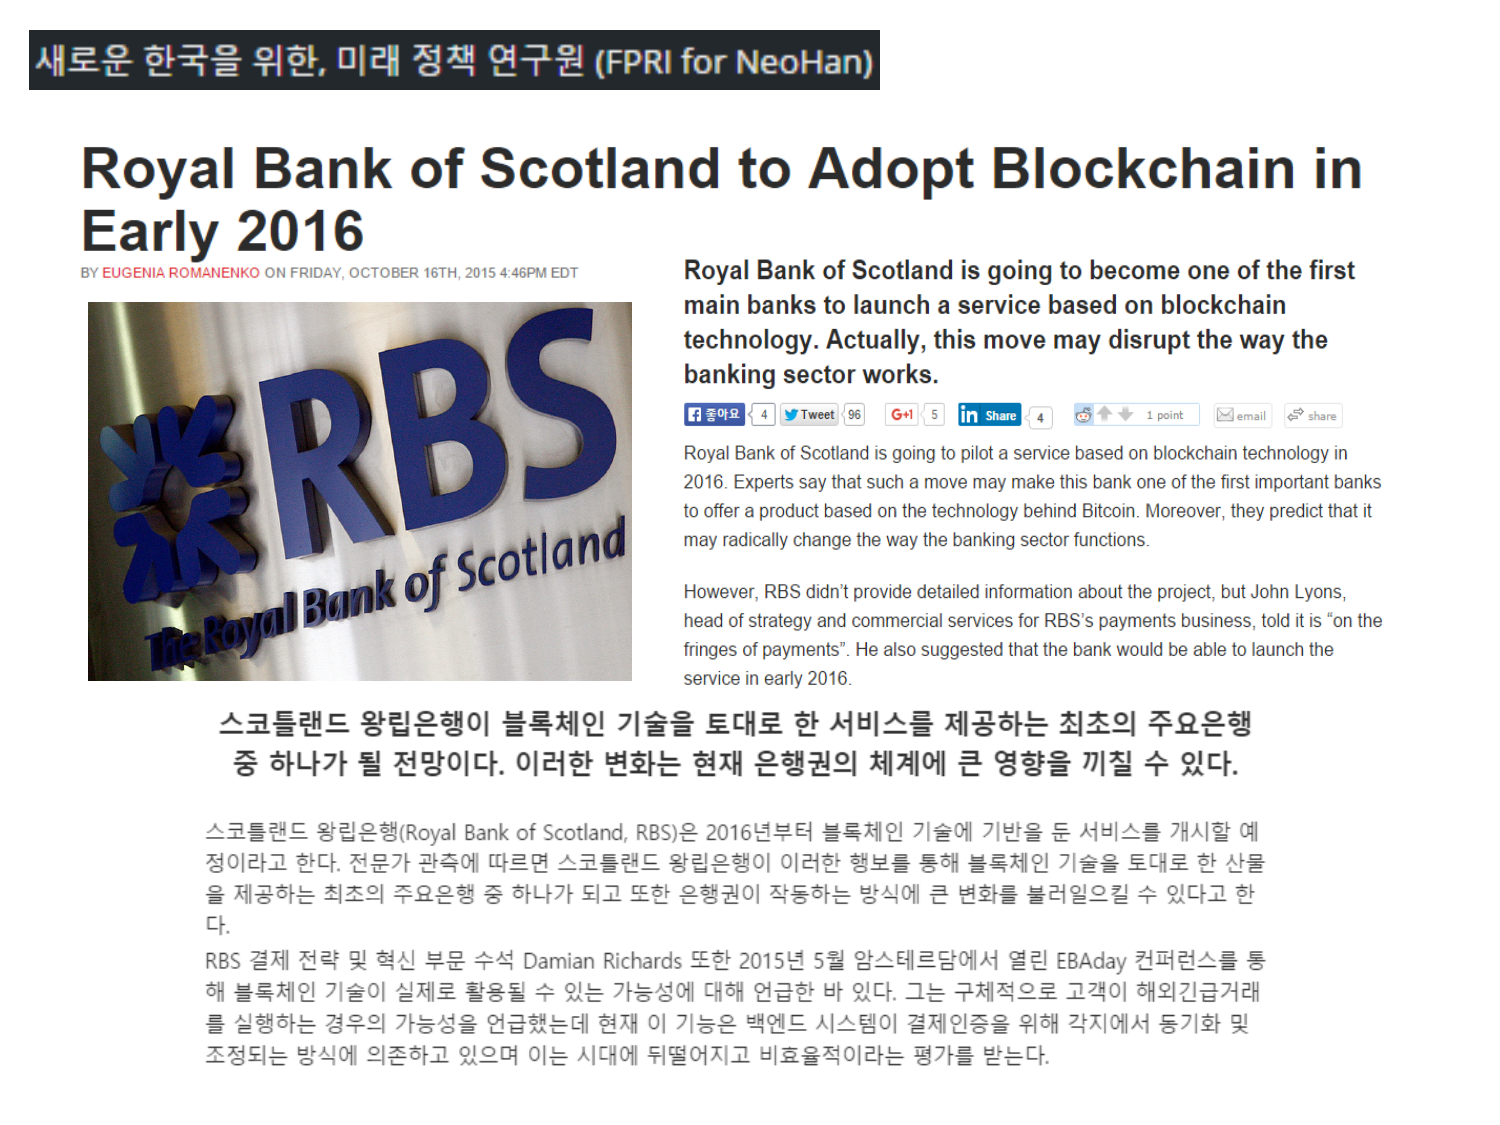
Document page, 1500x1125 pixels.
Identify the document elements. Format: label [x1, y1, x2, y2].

picture [88, 302, 633, 681]
picture [64, 136, 1407, 693]
picture [186, 696, 1270, 1080]
picture [29, 30, 880, 90]
